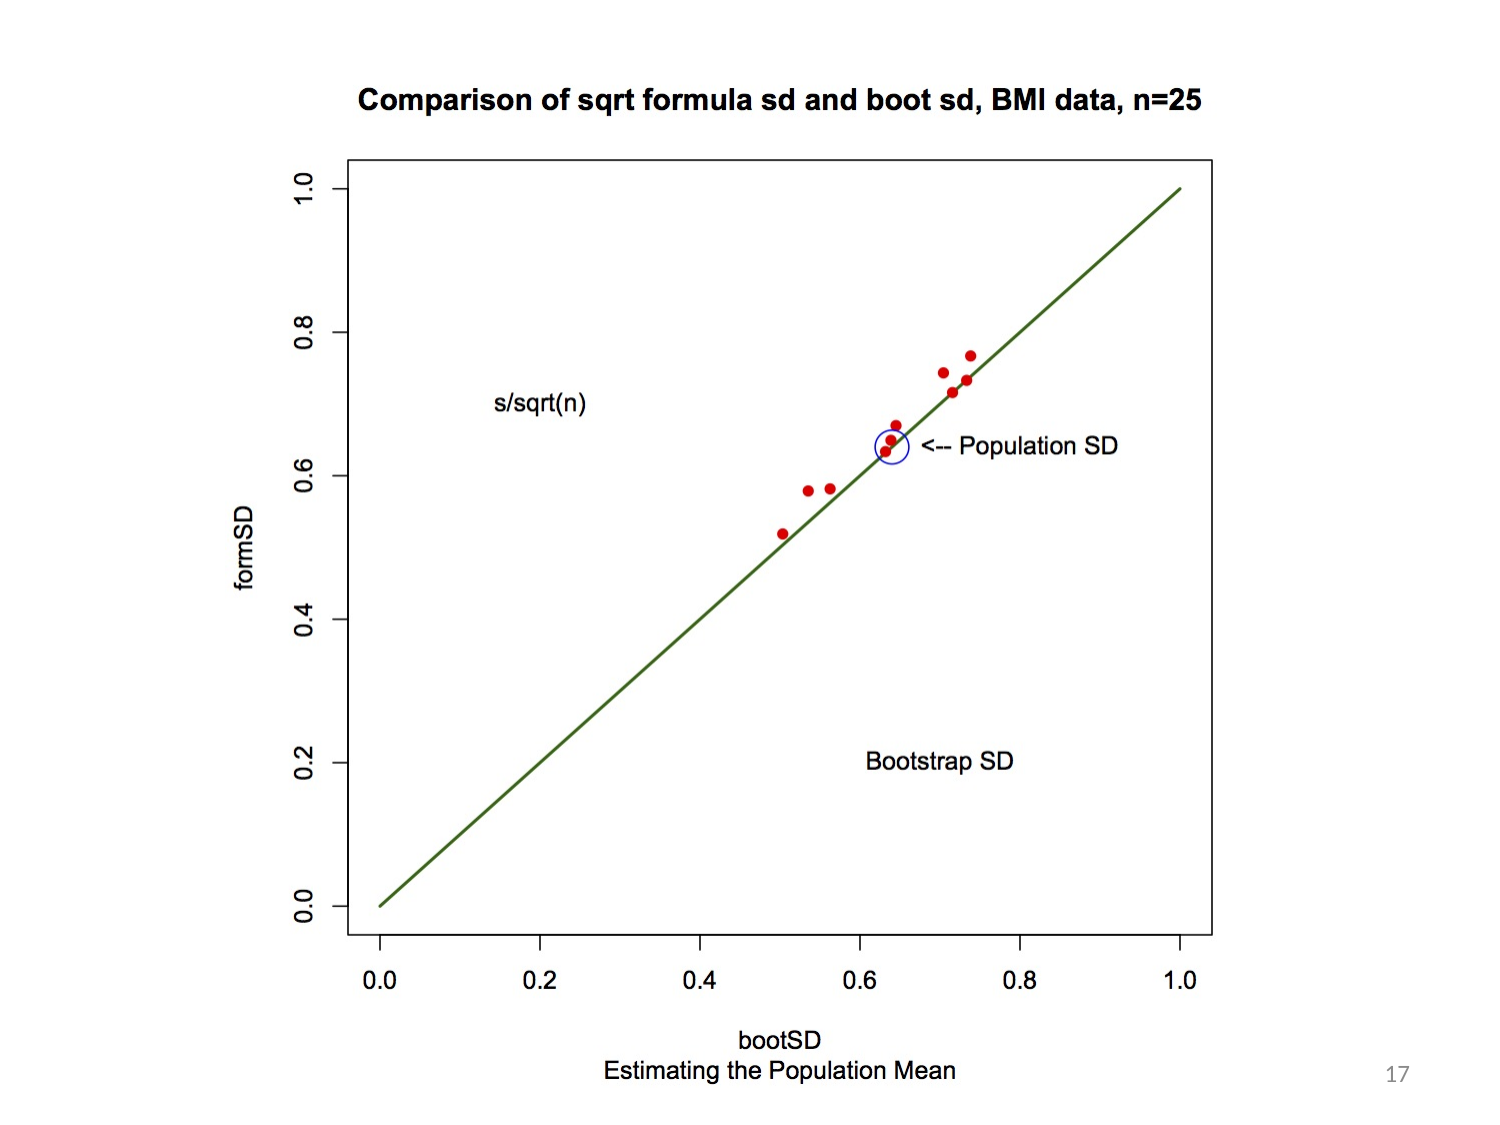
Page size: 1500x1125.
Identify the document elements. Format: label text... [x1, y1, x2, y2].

picture [224, 37, 1276, 1088]
slide_number 17 [1074, 1042, 1425, 1103]
